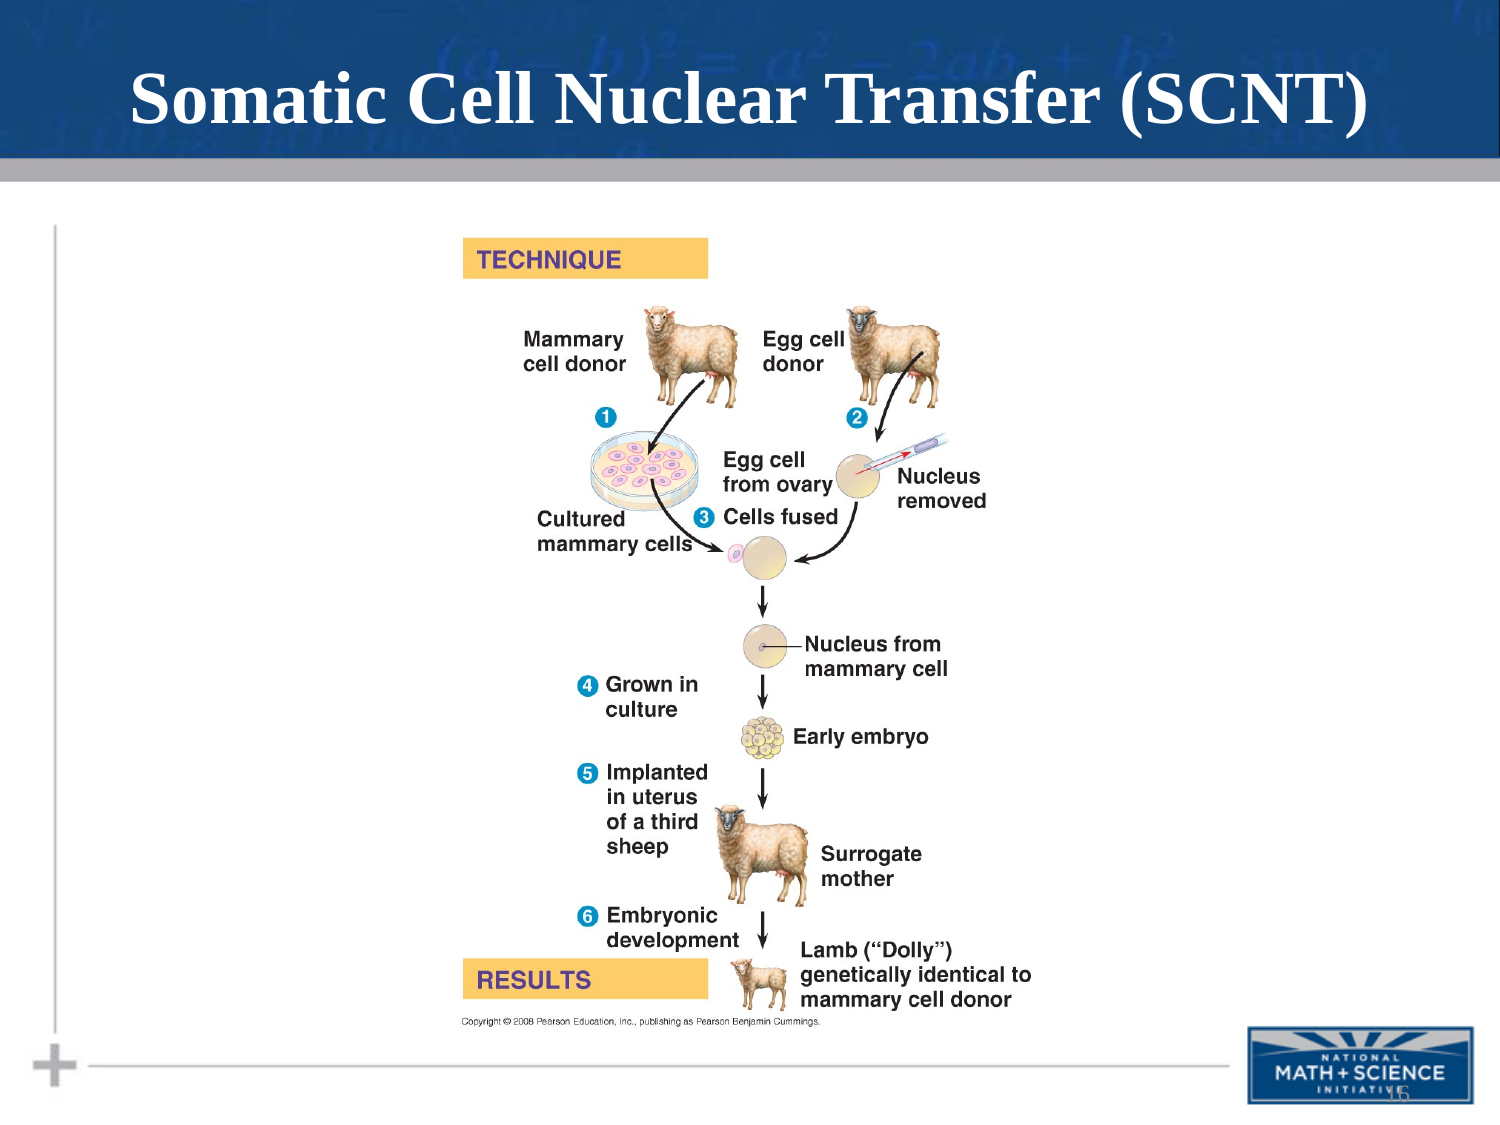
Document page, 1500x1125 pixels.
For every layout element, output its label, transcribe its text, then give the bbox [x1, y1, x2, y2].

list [18, 232, 1474, 1033]
picture [0, 0, 1500, 1125]
title Somatic Cell Nuclear Transfer (SCNT) [75, 0, 1425, 188]
slide_number 16 [1074, 1062, 1425, 1123]
